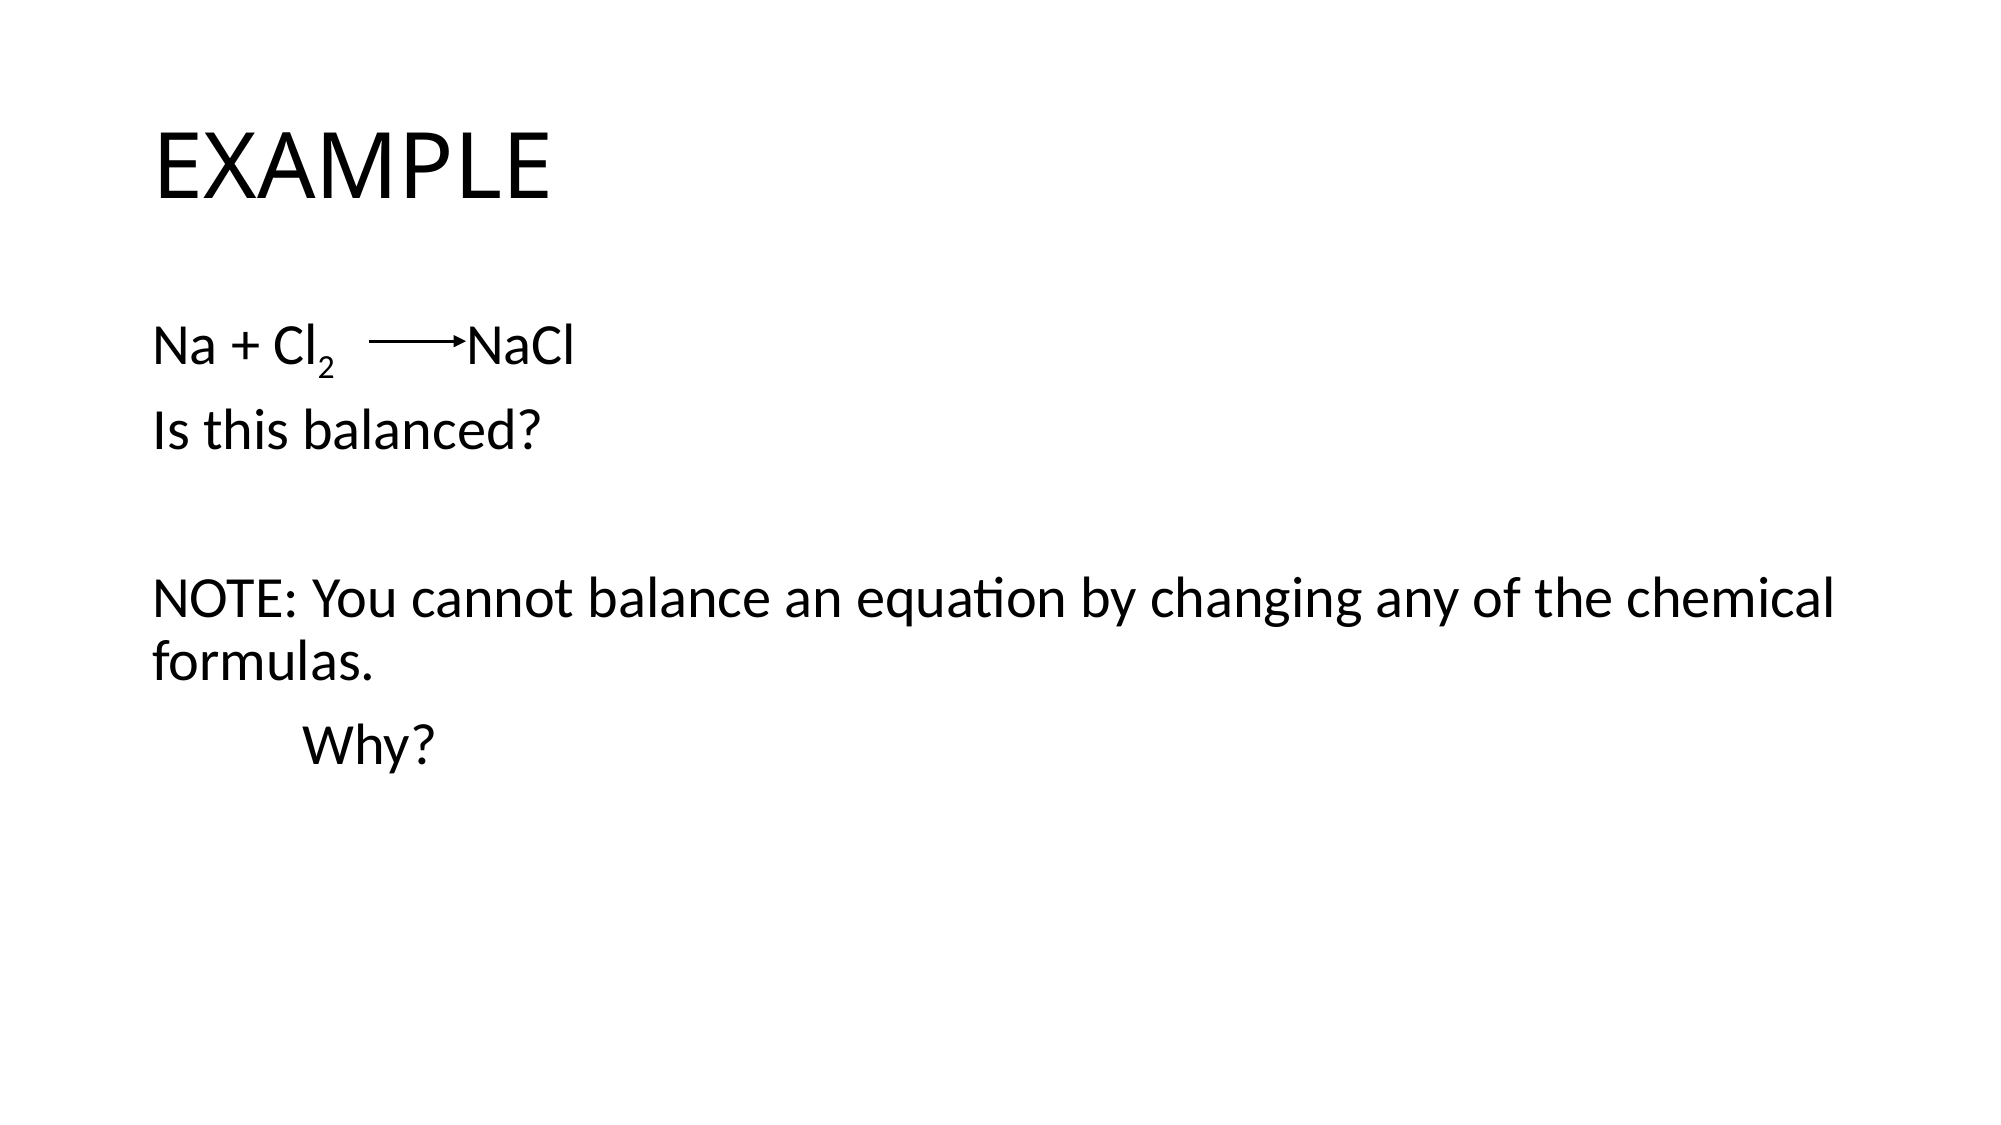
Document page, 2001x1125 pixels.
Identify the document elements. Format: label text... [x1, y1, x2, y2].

list Na + Cl2 NaCl Is this balanced? NOTE: You cannot balance an equation by changing any of the chemical formulas. Why? [137, 299, 1863, 1014]
title EXAMPLE [137, 59, 1863, 278]
